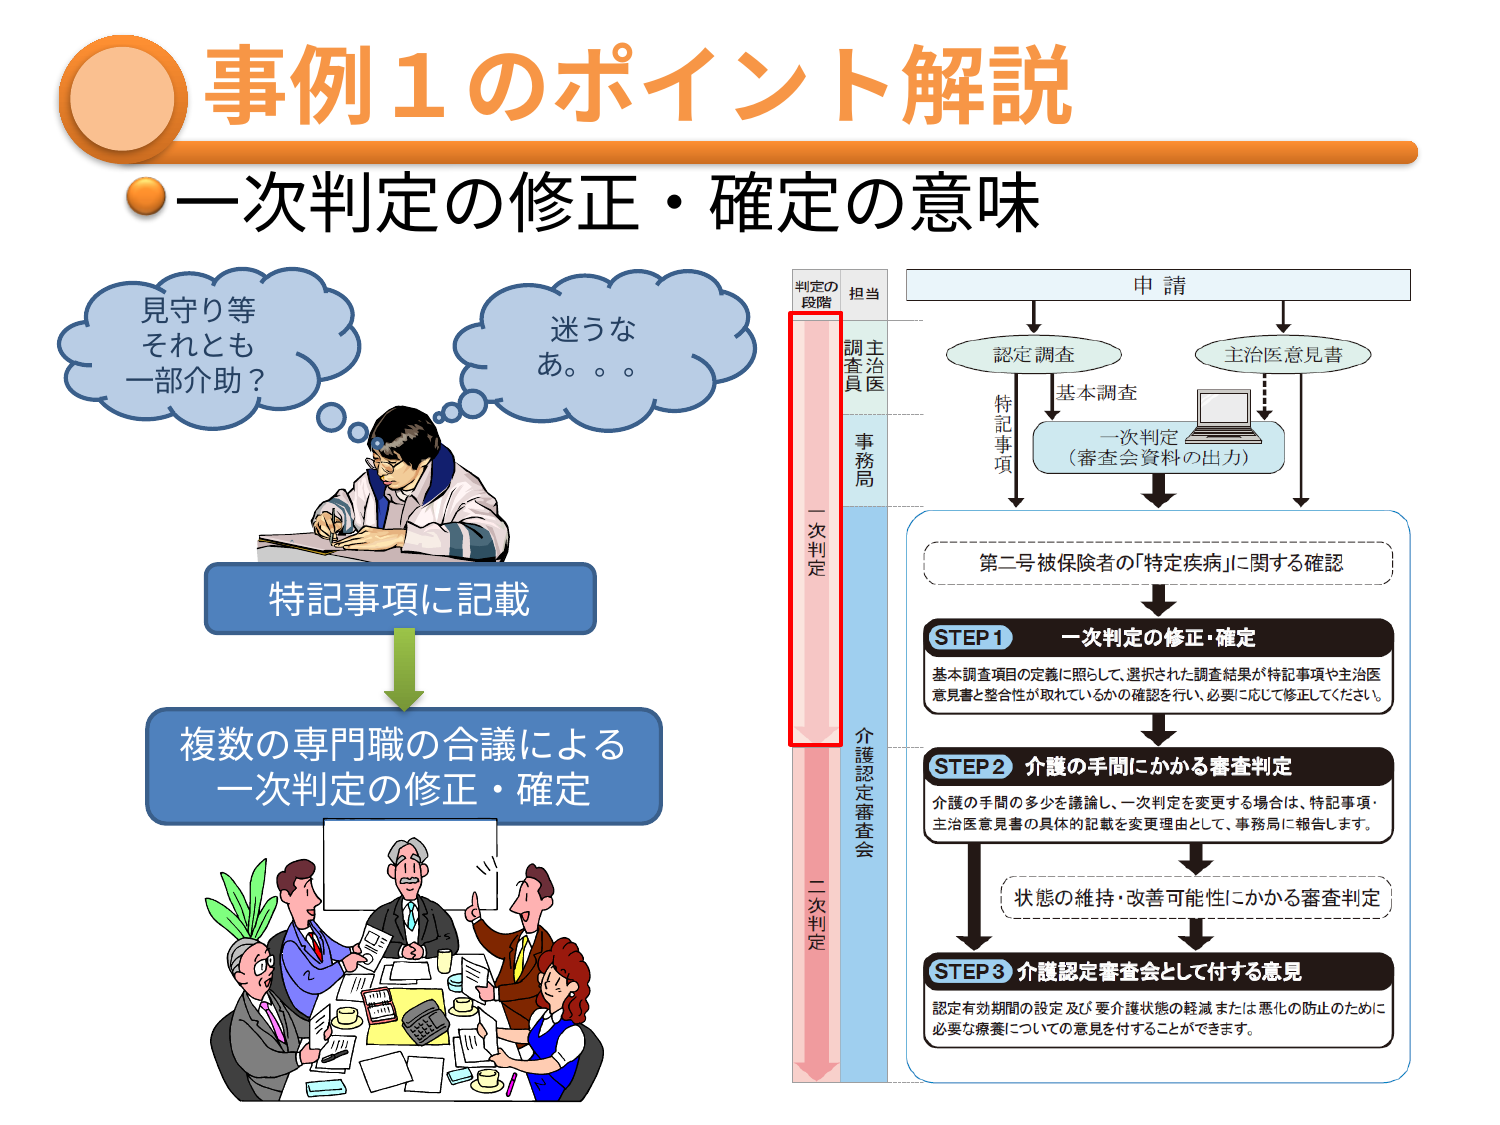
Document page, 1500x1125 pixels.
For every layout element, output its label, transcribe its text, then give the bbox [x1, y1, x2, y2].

text_box [383, 627, 425, 712]
picture [767, 259, 1457, 1088]
text_box 迷うなあ。。。 [452, 269, 758, 433]
list 一次判定の修正・確定の意味 [102, 152, 1454, 334]
picture [204, 817, 605, 1103]
text_box 複数の専門職の合議による 一次判定の修正・確定 [145, 707, 663, 826]
picture [256, 402, 513, 575]
picture [117, 172, 175, 229]
text_box 特記事項に記載 [203, 562, 597, 636]
title 事例１のポイント解説 [187, 23, 1426, 143]
text_box 見守り等 それとも 一部介助？ [56, 266, 362, 431]
